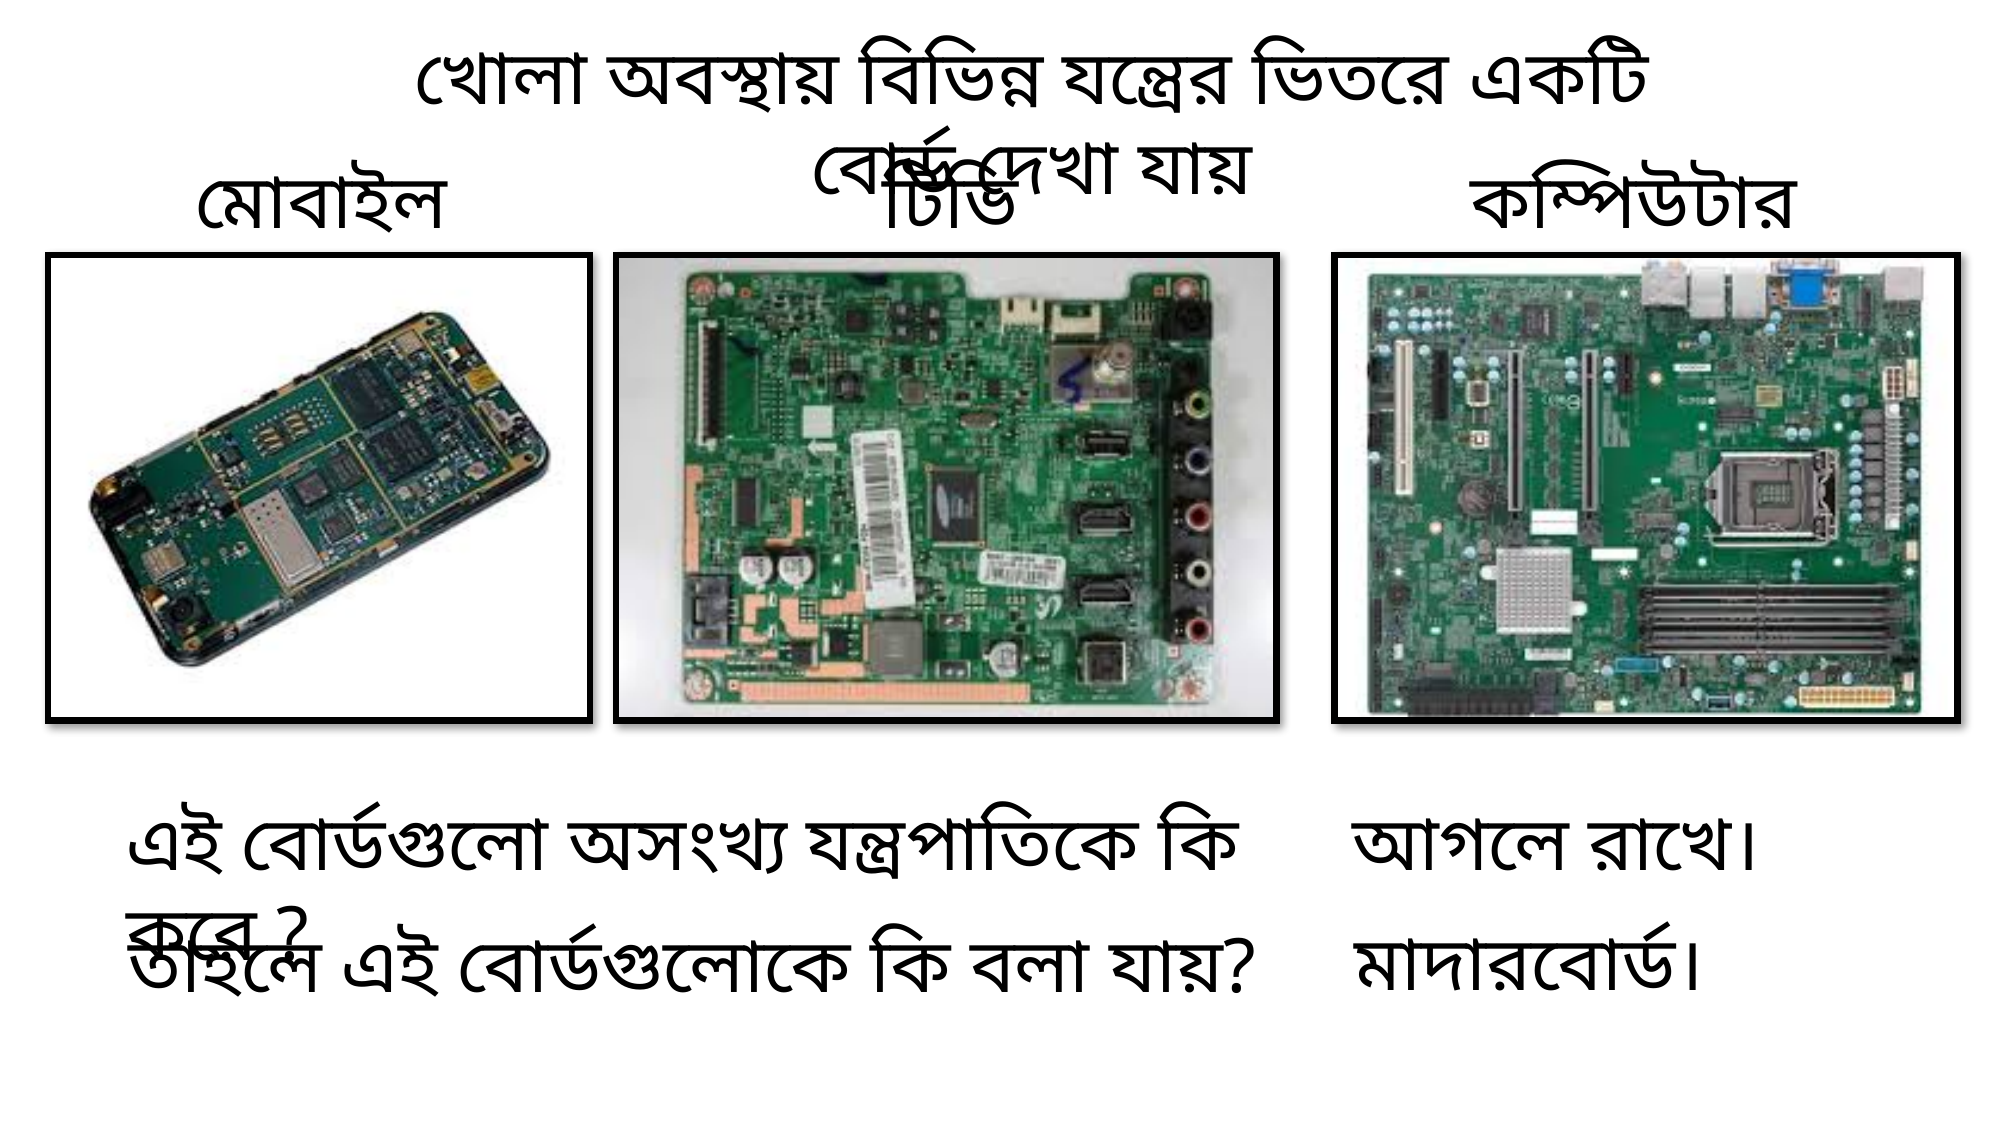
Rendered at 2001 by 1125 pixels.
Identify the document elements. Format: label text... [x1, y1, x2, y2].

text_box তাহলে এই বোর্ডগুলোকে কি বলা যায়? [113, 909, 1276, 1015]
picture [1337, 257, 1955, 718]
text_box আগলে রাখে। [1337, 788, 1854, 893]
text_box এই বোর্ডগুলো অসংখ্য যন্ত্রপাতিকে কি করে ? [111, 788, 1274, 983]
text_box মাদারবোর্ড। [1339, 908, 1856, 1013]
text_box খোলা অবস্থায় বিভিন্ন যন্ত্রের ভিতরে একটি বোর্ড দেখা যায় [347, 22, 1717, 217]
picture [50, 257, 587, 718]
text_box টিভি [680, 145, 1221, 251]
text_box কম্পিউটার [1363, 145, 1904, 251]
text_box মোবাইল [50, 145, 591, 251]
picture [618, 257, 1274, 718]
